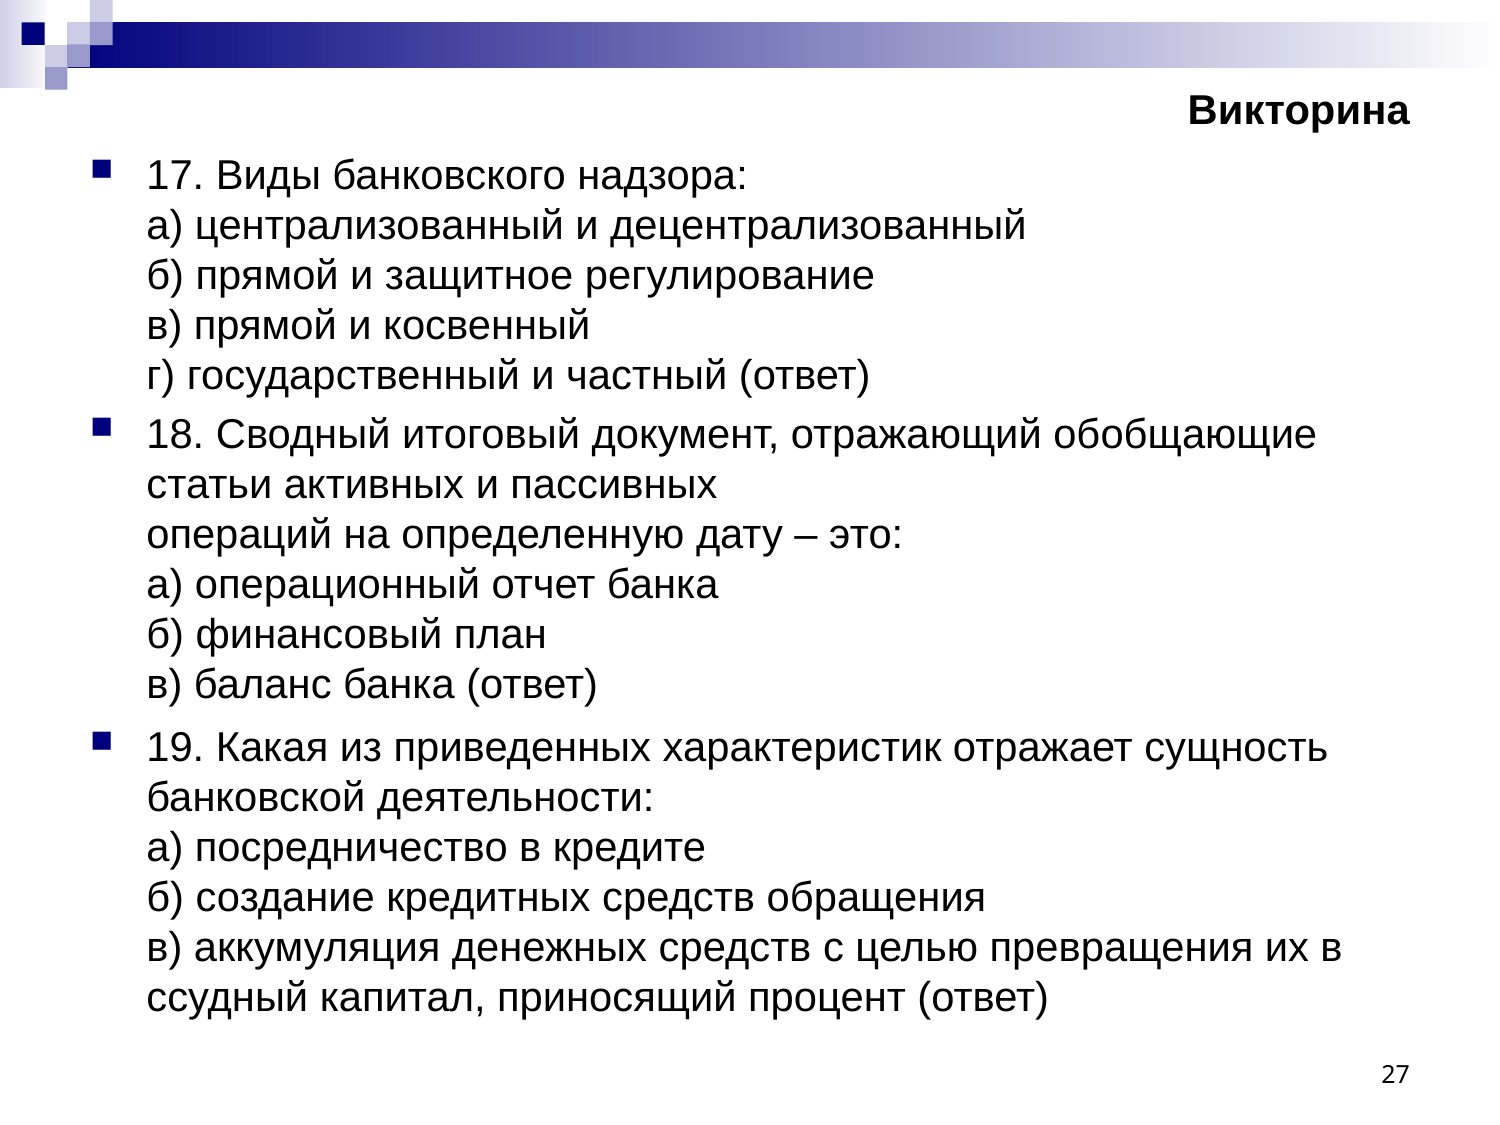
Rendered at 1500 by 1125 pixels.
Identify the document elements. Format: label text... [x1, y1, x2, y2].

list 17. Виды банковского надзора: а) централизованный и децентрализованный б) прямой и защитное регулирование в) прямой и косвенный г) государственный и частный (ответ) 18. Сводный итоговый документ, отражающий обобщающие статьи активных и пассивных операций на определенную дату – это: а) операционный отчет банка б) финансовый план в) баланс банка (ответ) 19. Какая из приведенных характеристик отражает сущность банковской деятельности: а) посредничество в кредите б) создание кредитных средств обращения в) аккумуляция денежных средств с целью превращения их в ссудный капитал, приносящий процент (ответ) [74, 140, 1426, 1044]
slide_number 27 [1074, 1024, 1426, 1101]
title Викторина [74, 74, 1426, 140]
